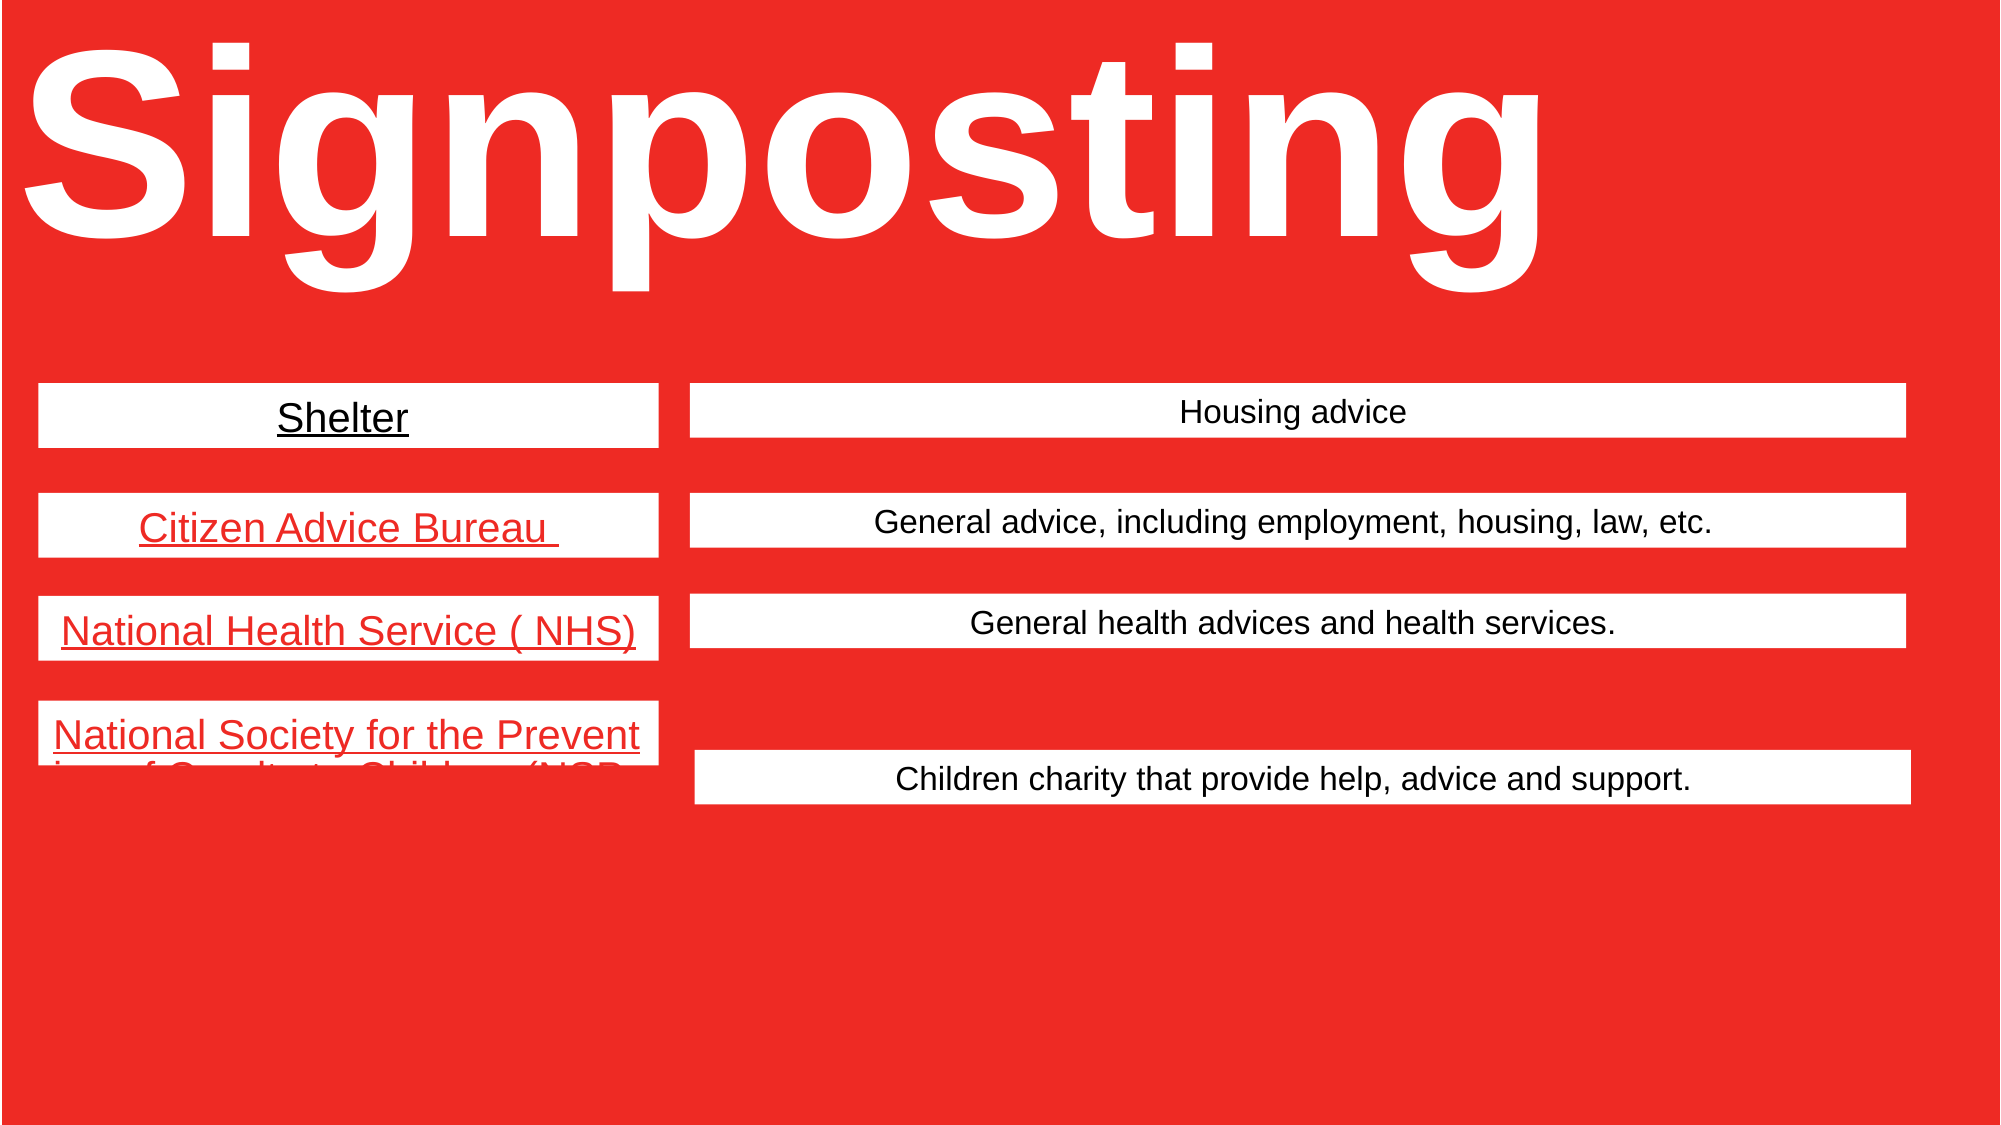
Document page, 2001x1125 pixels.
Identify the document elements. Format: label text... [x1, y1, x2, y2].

text_box National Society for the Prevention of Cruelty to Children (NSPCC) [38, 700, 659, 766]
text_box National Health Service ( NHS) [38, 595, 659, 661]
text_box Citizen Advice Bureau [38, 492, 659, 558]
text_box General health advices and health services. [689, 593, 1907, 649]
text_box [1, 0, 2000, 1125]
text_box Children charity that provide help, advice and support. [694, 749, 1911, 805]
text_box Shelter [38, 383, 659, 448]
text_box General advice, including employment, housing, law, etc. [689, 492, 1907, 548]
text_box Housing advice [689, 383, 1907, 438]
text_box Signposting [2, 0, 1581, 298]
